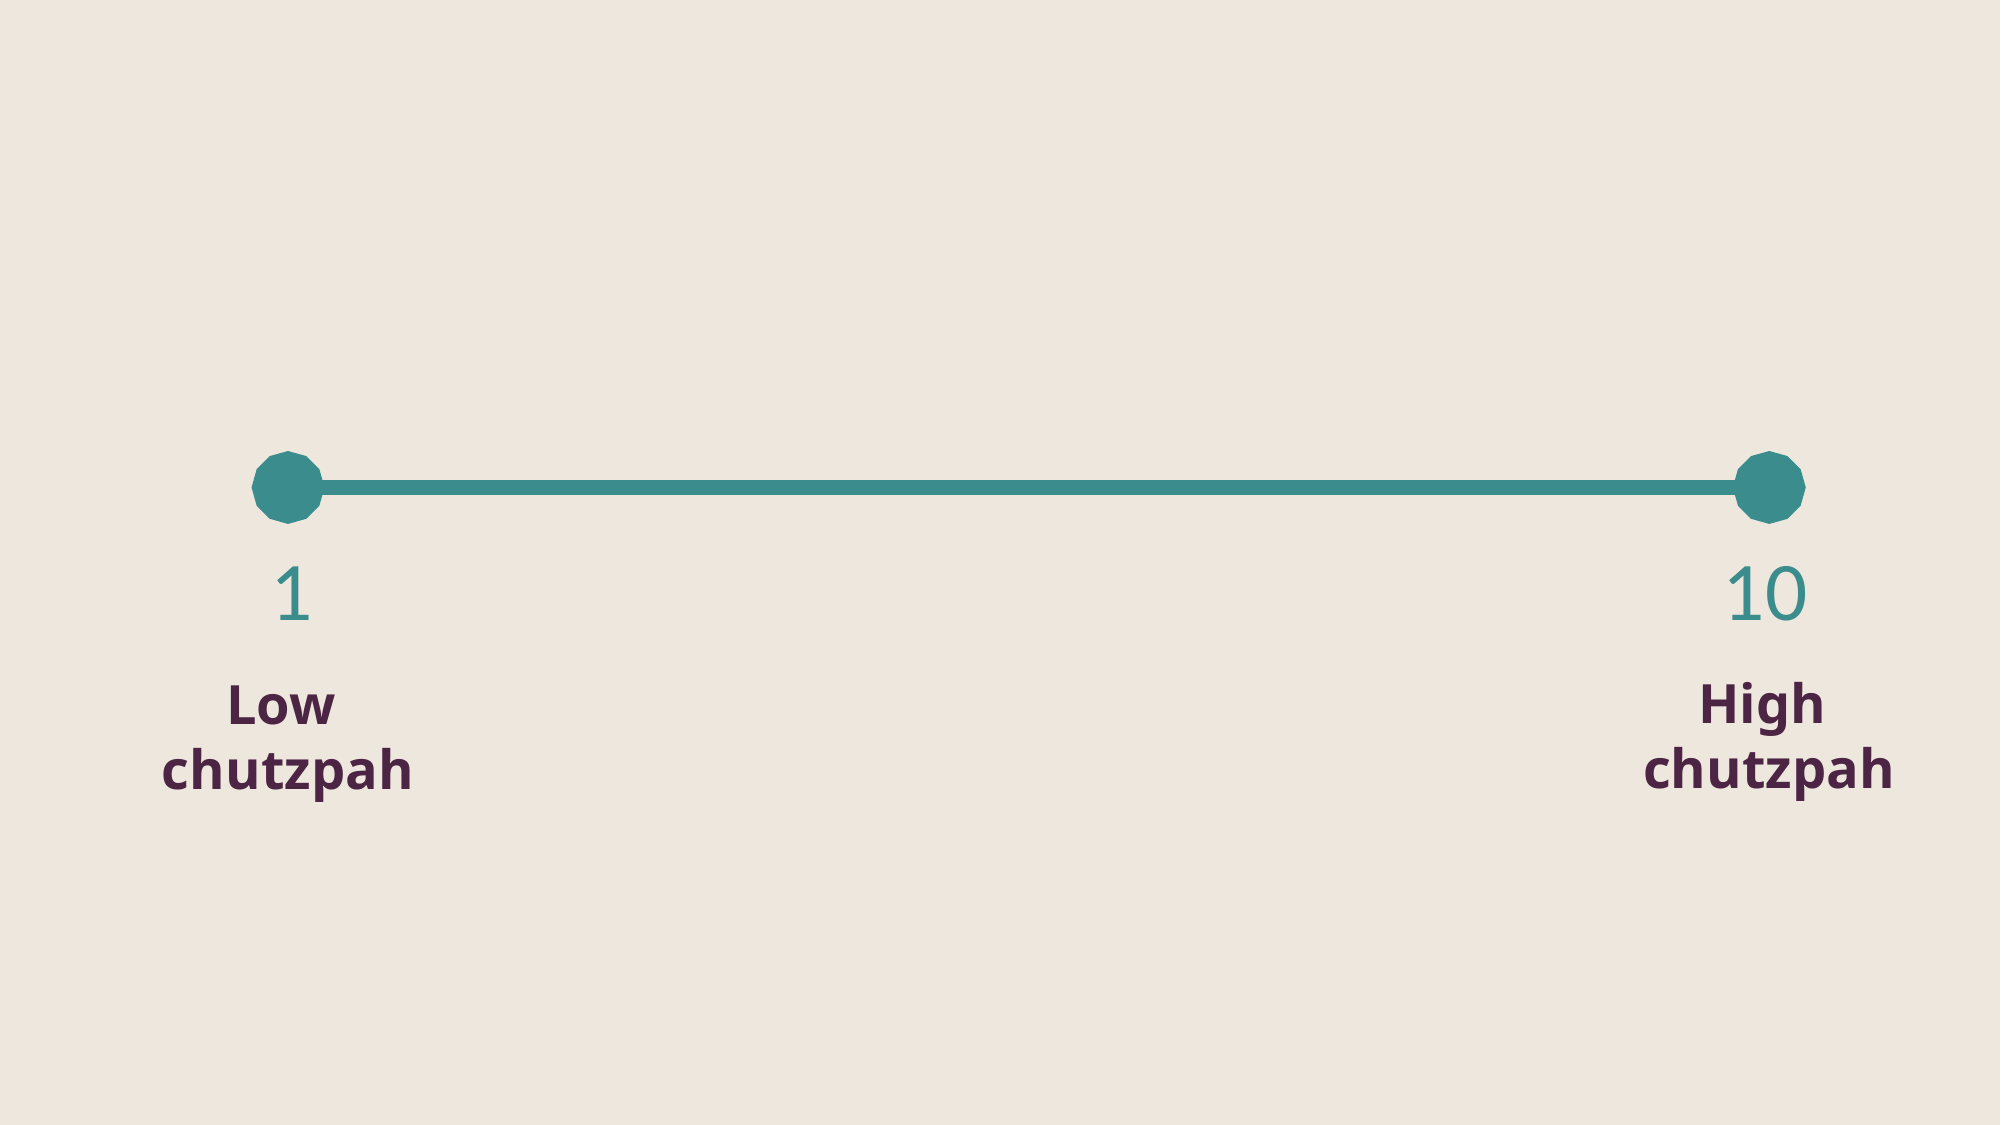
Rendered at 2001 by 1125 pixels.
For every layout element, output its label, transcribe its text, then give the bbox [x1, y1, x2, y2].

text_box 10 [1708, 529, 1840, 645]
text_box 1 [255, 529, 387, 645]
text_box [0, 0, 2000, 1125]
text_box Low chutzpah [113, 662, 463, 808]
text_box High chutzpah [1594, 662, 1944, 807]
